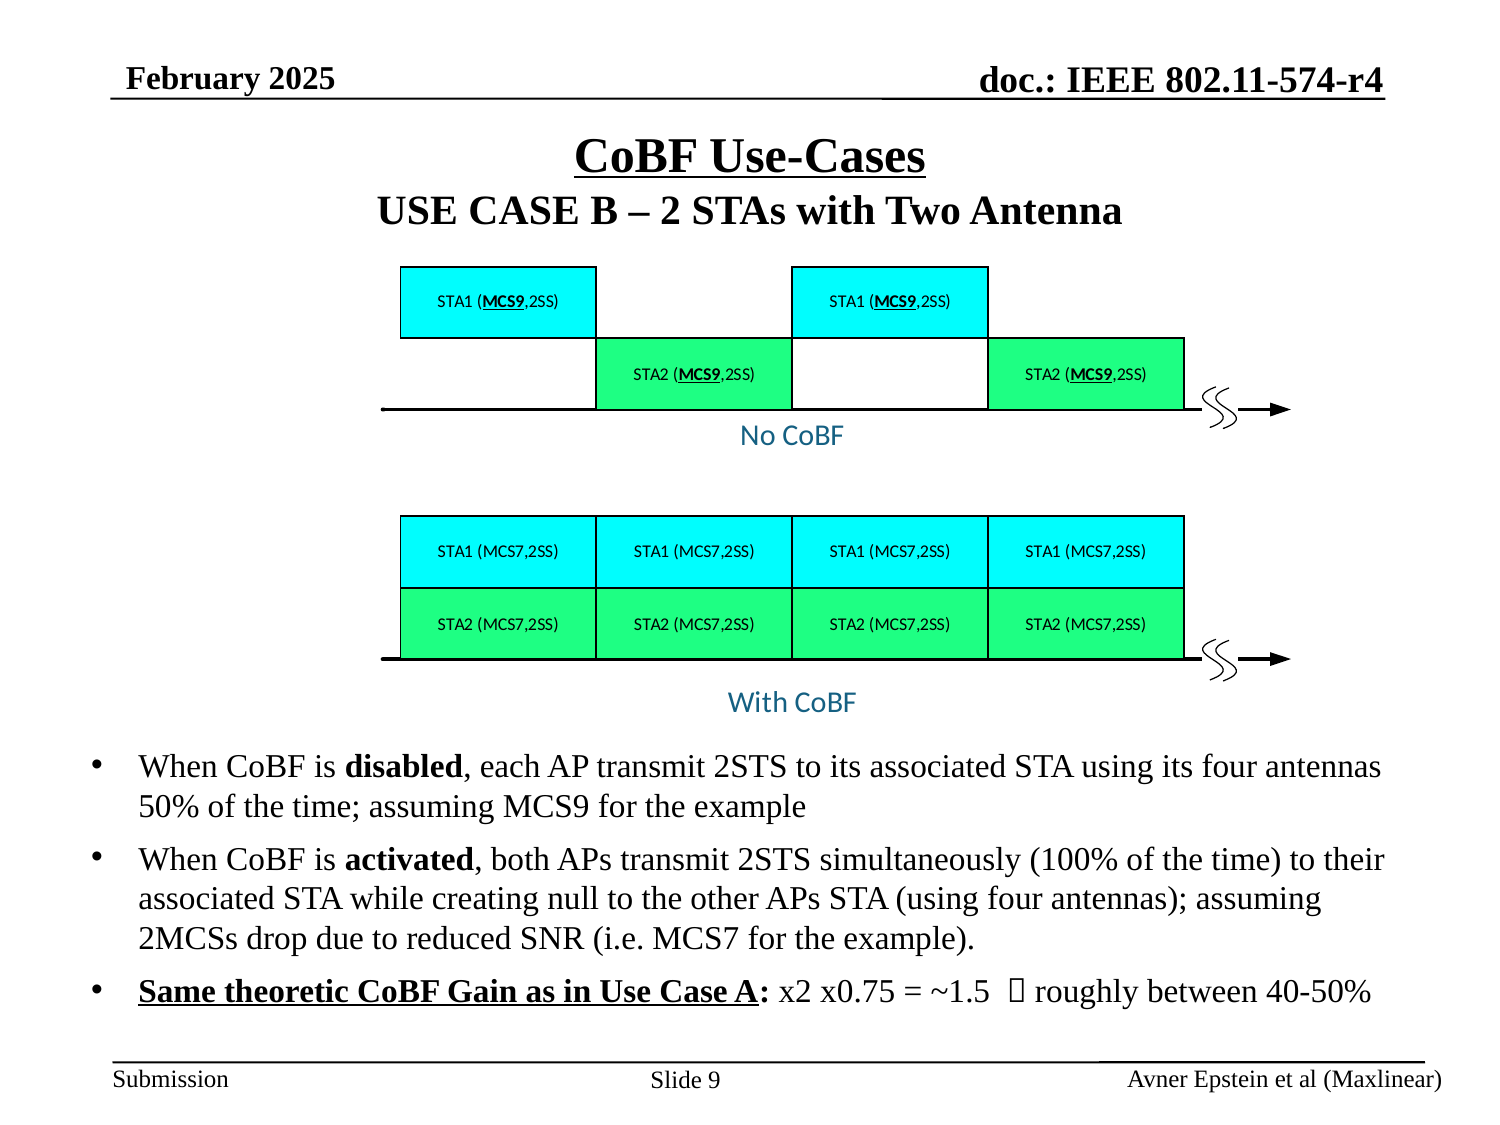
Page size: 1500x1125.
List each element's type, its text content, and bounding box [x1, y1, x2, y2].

list When CoBF is disabled, each AP transmit 2STS to its associated STA using its four antennas 50% of the time; assuming MCS9 for the example When CoBF is activated, both APs transmit 2STS simultaneously (100% of the time) to their associated STA while creating null to the other APs STA (using four antennas); assuming 2MCSs drop due to reduced SNR (i.e. MCS7 for the example). Same theoretic CoBF Gain as in Use Case A: x2 x0.75 = ~1.5  roughly between 40-50% [66, 736, 1434, 1021]
picture [378, 263, 1292, 737]
title CoBF Use-Cases USE CASE B – 2 STAs with Two Antenna [112, 133, 1388, 222]
